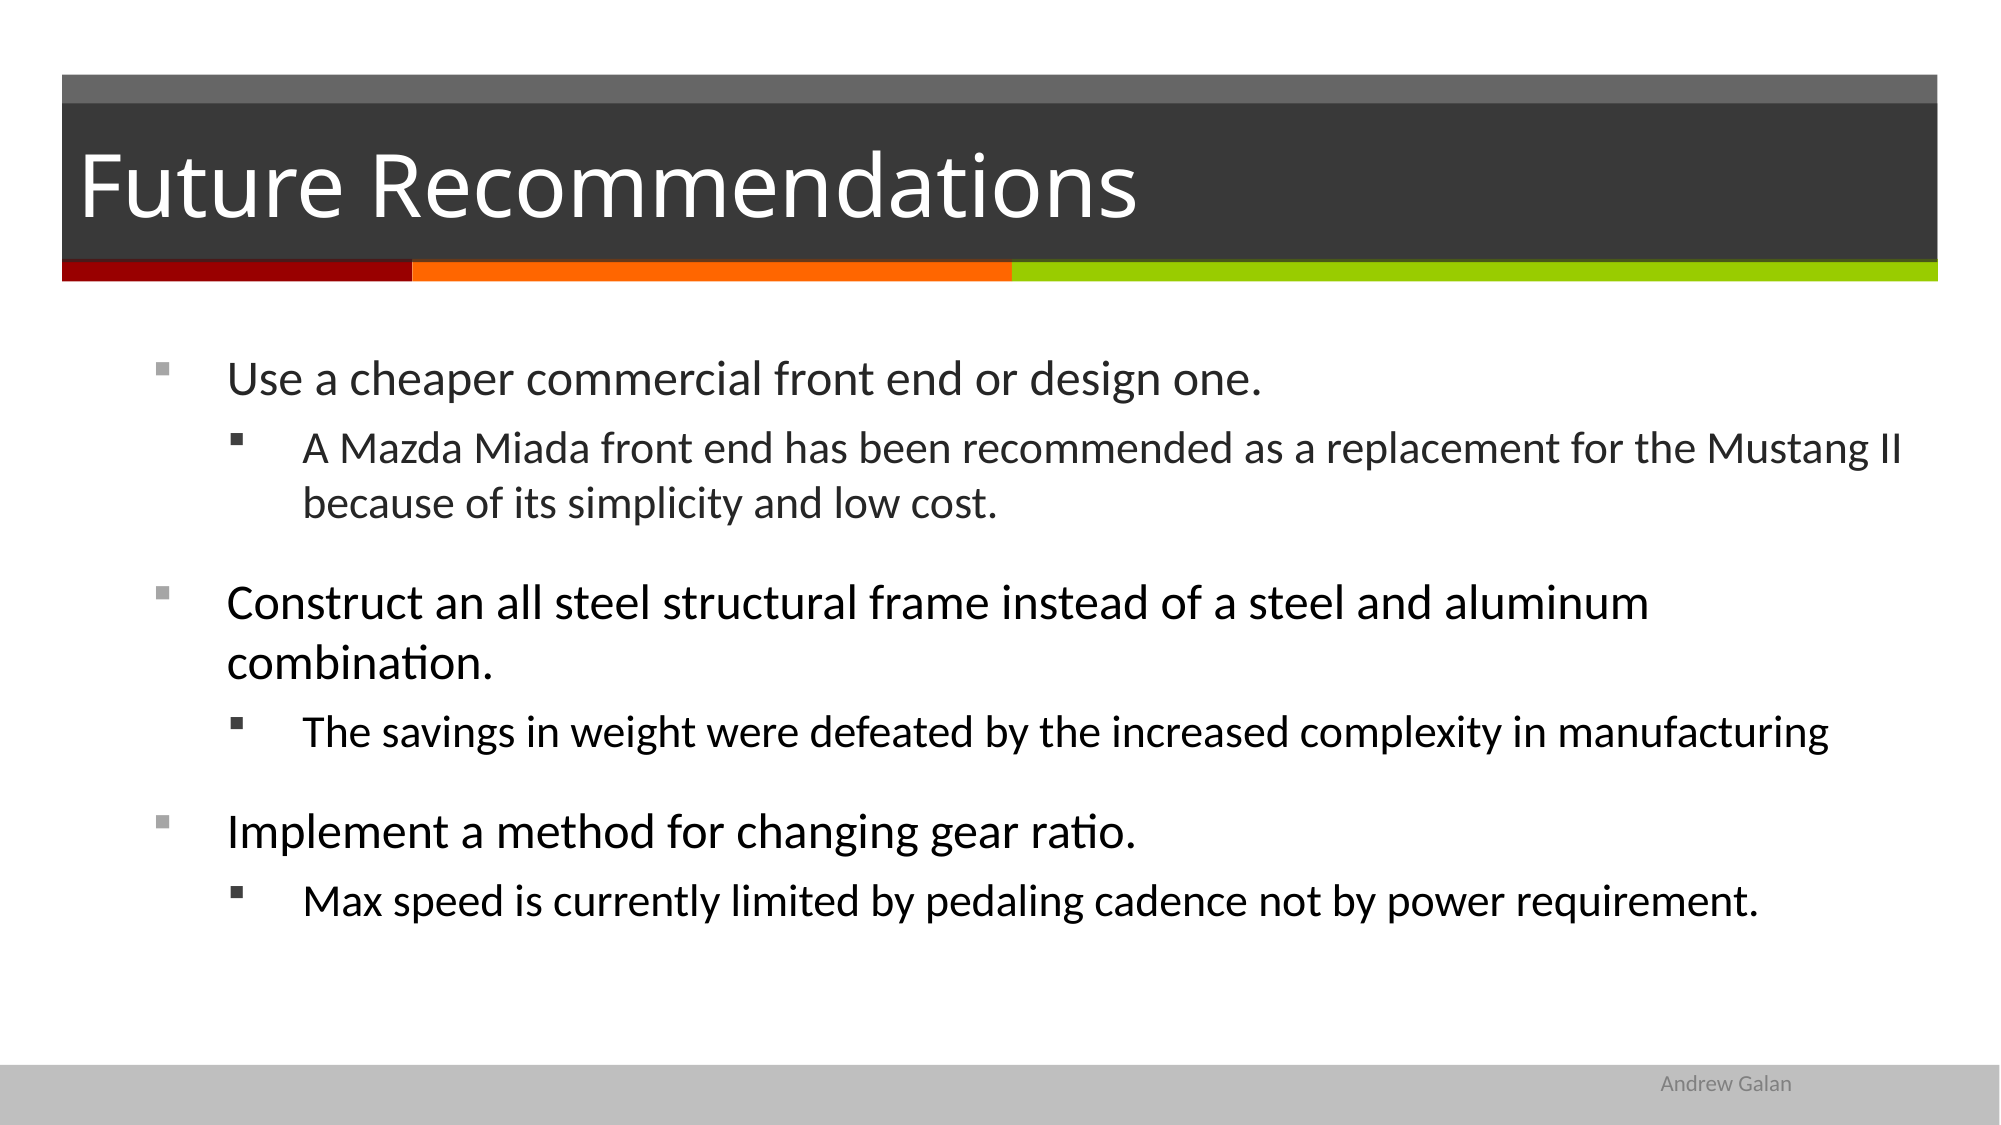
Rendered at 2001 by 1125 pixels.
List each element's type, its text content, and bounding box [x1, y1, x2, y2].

list Use a cheaper commercial front end or design one. A Mazda Miada front end has been recommended as a replacement for the Mustang II because of its simplicity and low cost. Construct an all steel structural frame instead of a steel and aluminum combination. The savings in weight were defeated by the increased complexity in manufacturing Implement a method for changing gear ratio. Max speed is currently limited by pedaling cadence not by power requirement. [137, 337, 1938, 993]
title Future Recommendations [62, 103, 1938, 263]
text_box Andrew Galan [1645, 1061, 1853, 1104]
